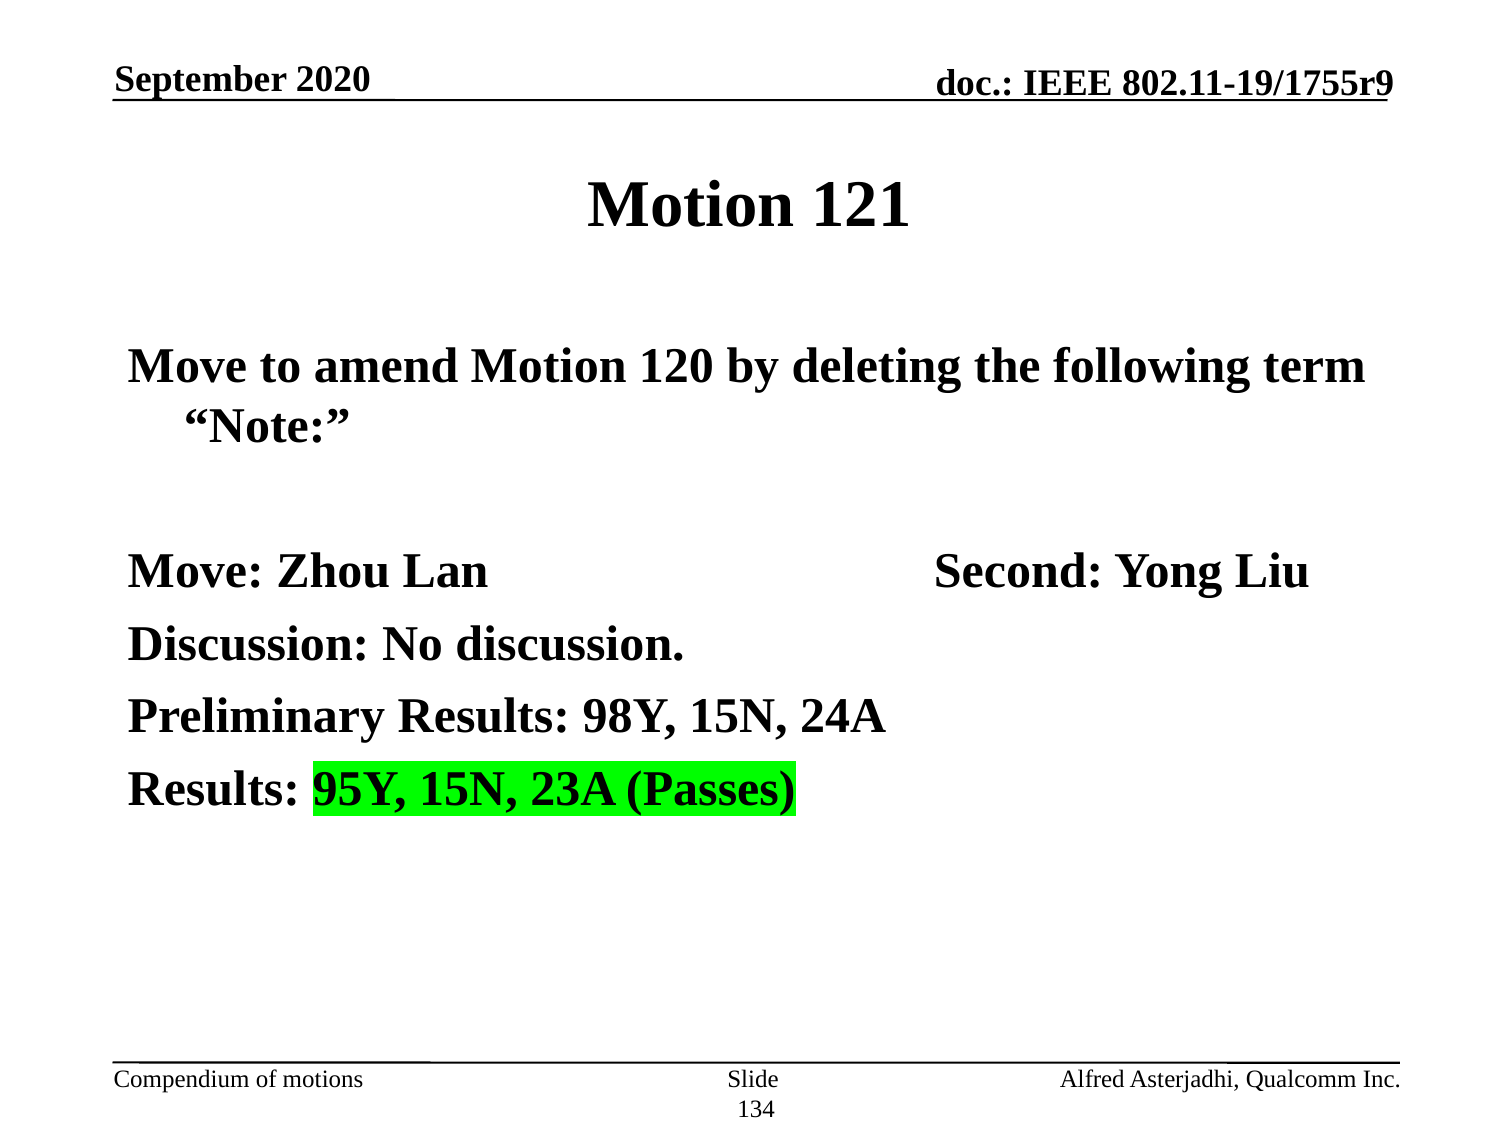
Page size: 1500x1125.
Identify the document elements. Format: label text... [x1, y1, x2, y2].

footer Alfred Asterjadhi, Qualcomm Inc. [878, 1061, 1402, 1093]
list Move to amend Motion 120 by deleting the following term “Note:” Move: Zhou Lan Second: Yong Liu Discussion: No discussion. Preliminary Results: 98Y, 15N, 24A Results: 95Y, 15N, 23A (Passes) [112, 324, 1388, 1000]
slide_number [114, 54, 423, 100]
slide_number Slide 134 [712, 1061, 800, 1123]
title Motion 121 [112, 112, 1388, 288]
